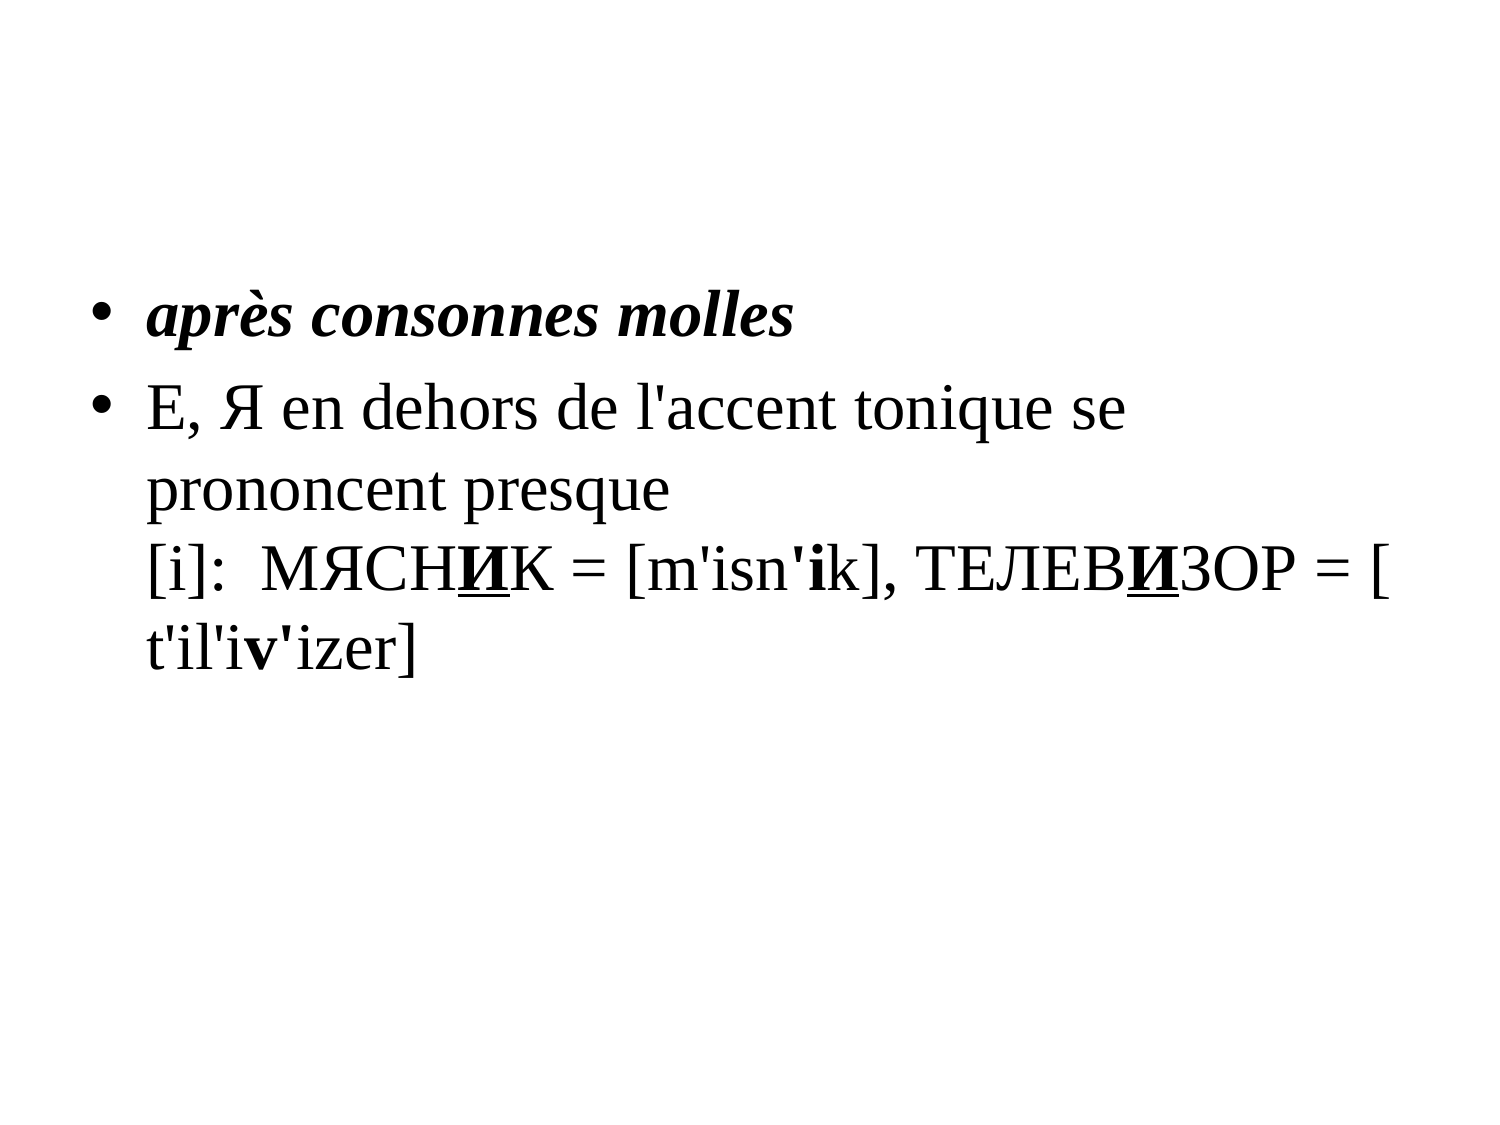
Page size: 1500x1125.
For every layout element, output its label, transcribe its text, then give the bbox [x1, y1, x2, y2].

list après consonnes molles E, Я en dehors de l'accent tonique se prononcent presque [i]: МЯСНИК = [m'isn'ik], ТЕЛЕВИЗОР = [t'il'iv'izer] [75, 262, 1425, 1005]
